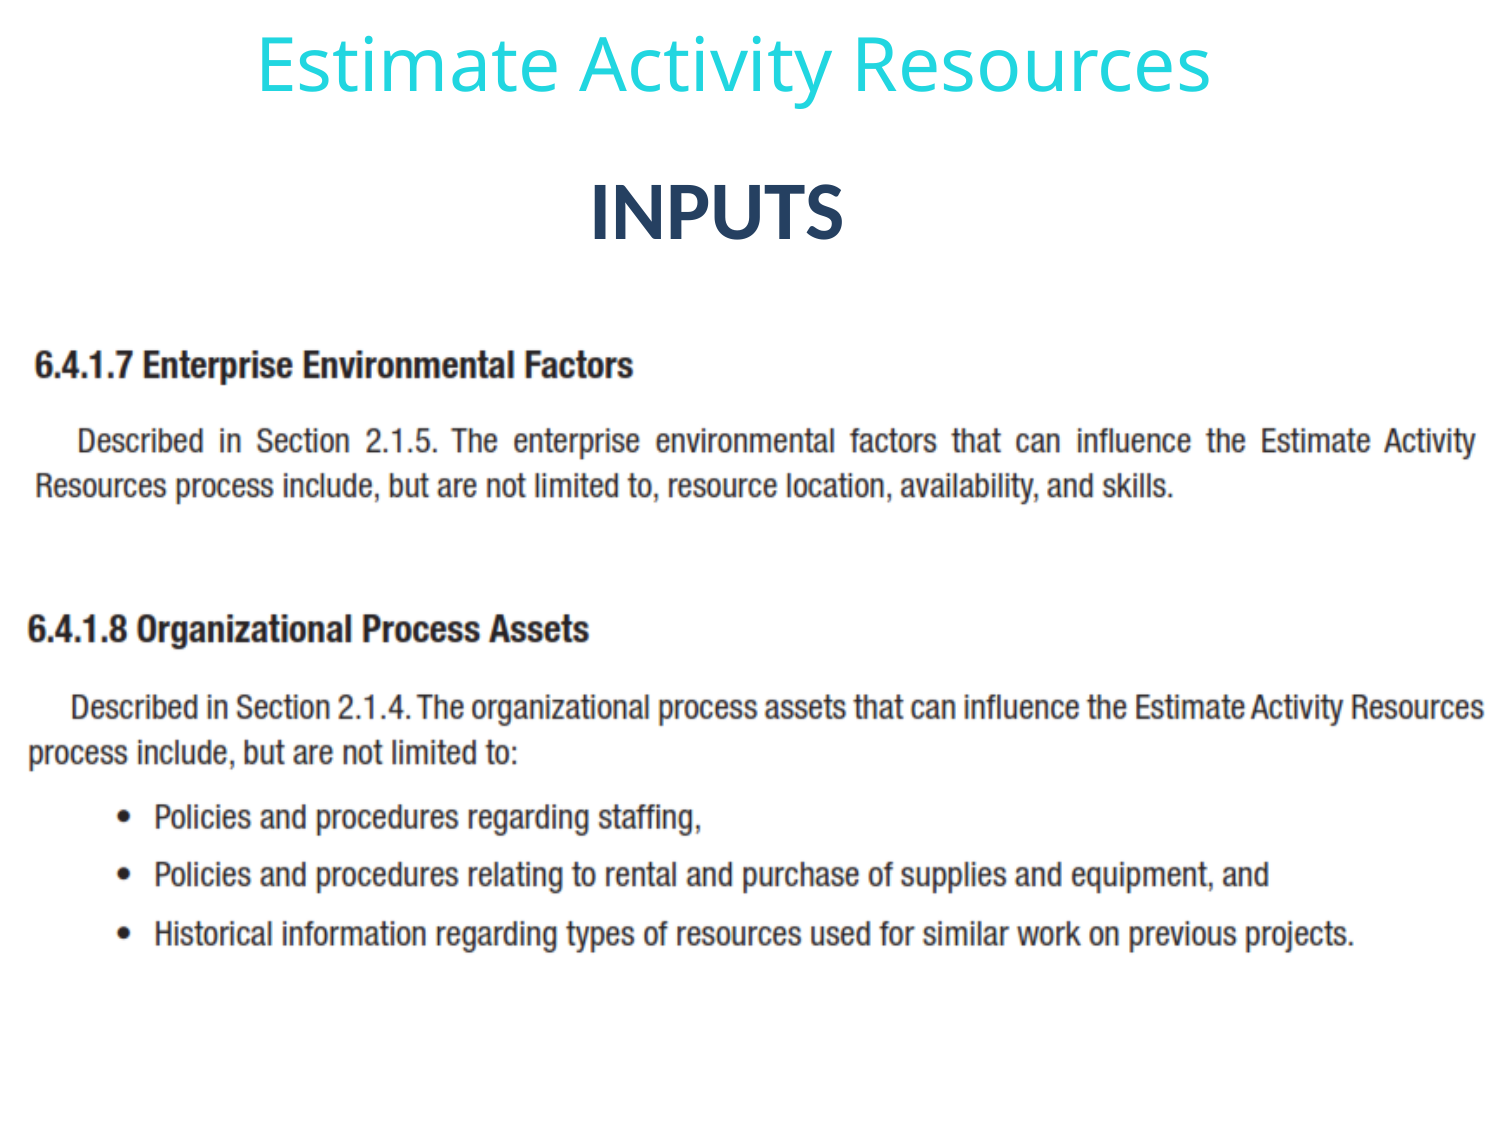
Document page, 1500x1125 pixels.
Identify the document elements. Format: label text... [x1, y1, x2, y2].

picture [3, 337, 1500, 527]
text_box Estimate Activity Resources [41, 8, 1427, 114]
text_box INPUTS [574, 149, 860, 264]
picture [0, 599, 1500, 980]
